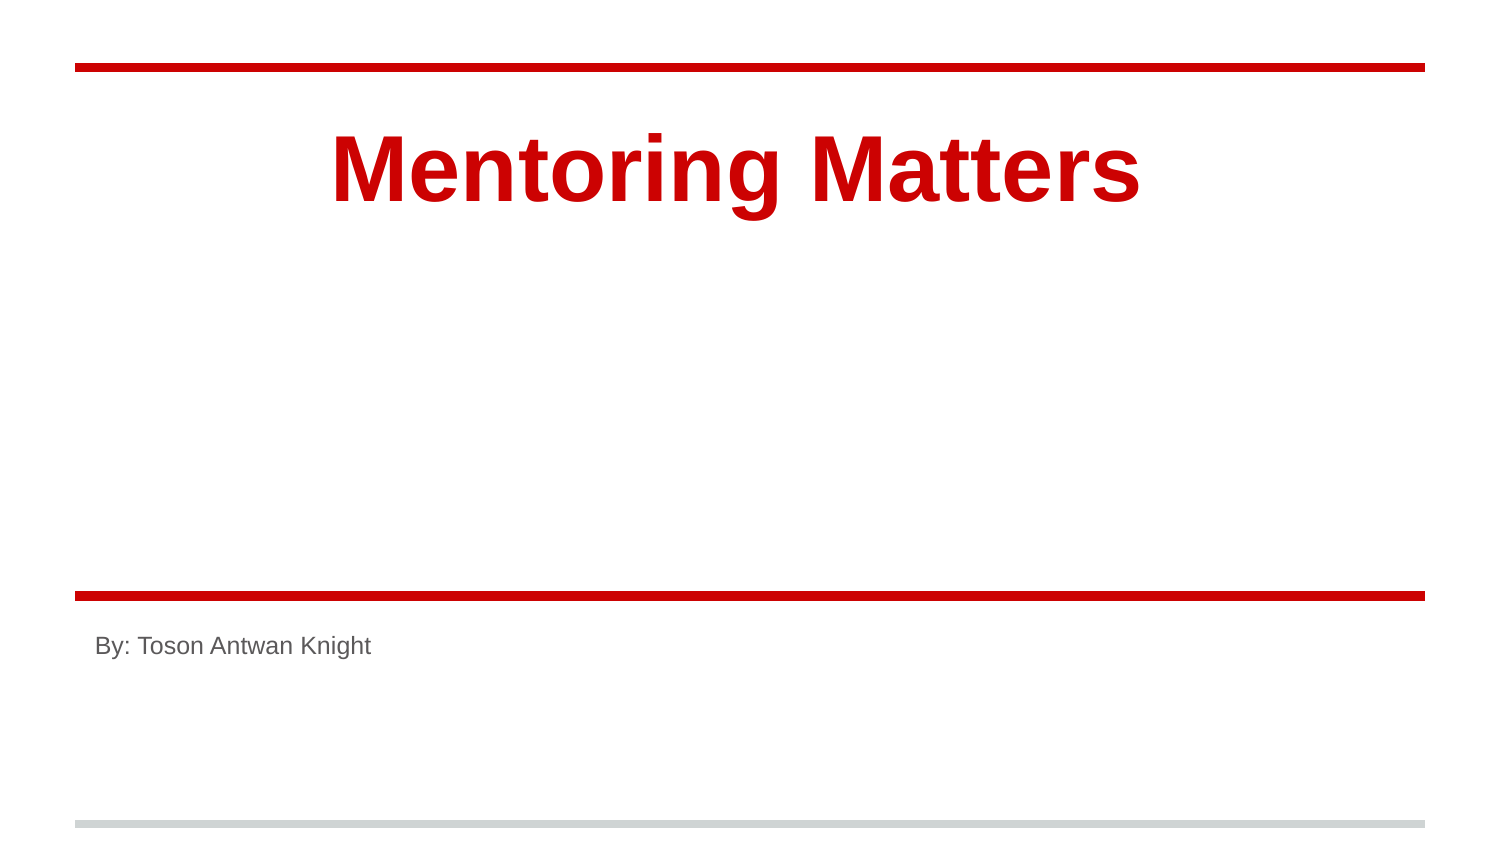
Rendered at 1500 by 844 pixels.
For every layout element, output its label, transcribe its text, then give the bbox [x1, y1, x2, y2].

subtitle By: Toson Antwan Knight [79, 614, 1430, 817]
title Mentoring Matters [75, 92, 1425, 587]
